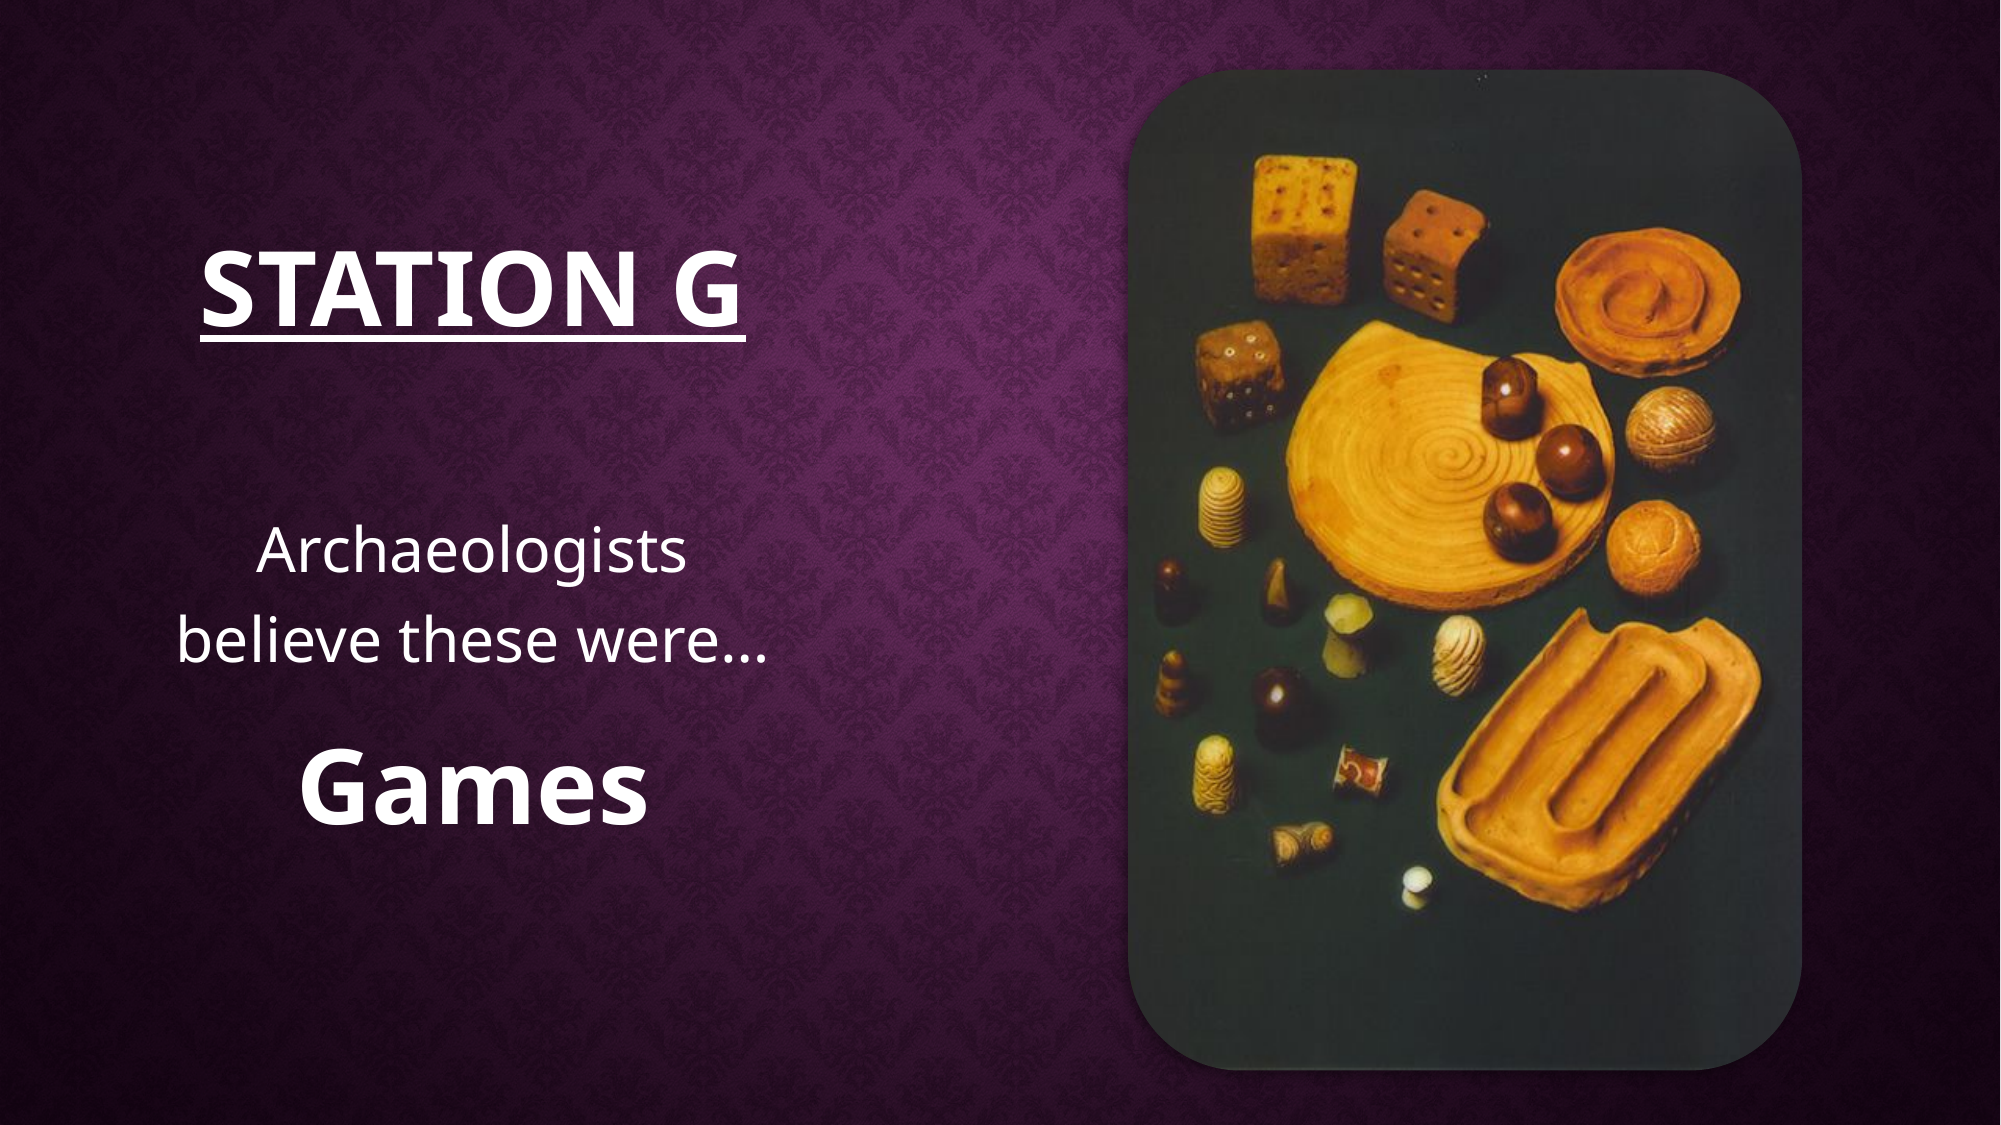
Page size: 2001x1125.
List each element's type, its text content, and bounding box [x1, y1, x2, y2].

title Station g [150, 195, 796, 357]
list Archaeologists believe these were… Games [150, 487, 796, 950]
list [1127, 69, 1803, 1071]
